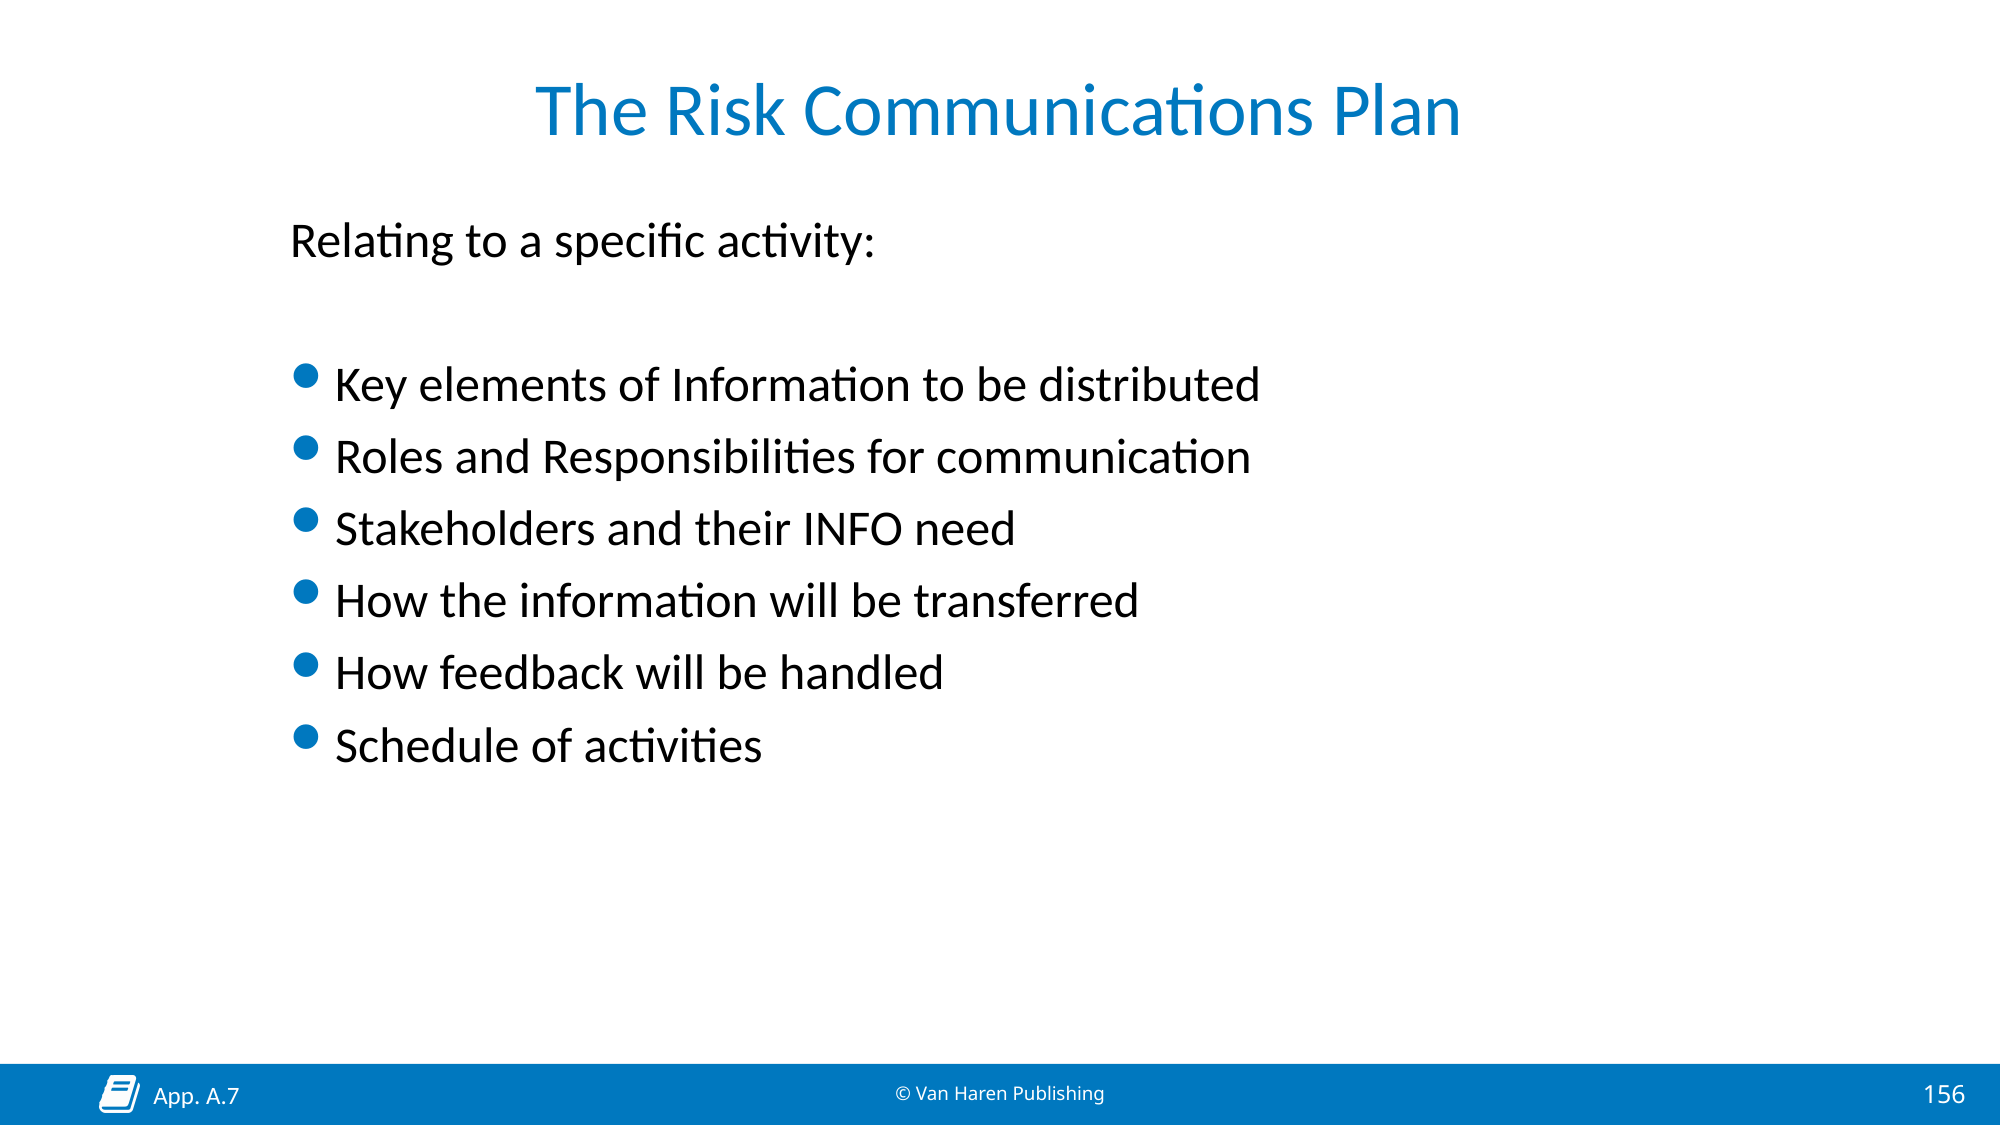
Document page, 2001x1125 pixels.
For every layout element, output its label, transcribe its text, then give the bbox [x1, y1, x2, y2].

title The Risk Communications Plan [274, 43, 1725, 167]
list App. A.7 [138, 1060, 649, 1125]
list Relating to a specific activity: Key elements of Information to be distributed Roles and Responsibilities for communication Stakeholders and their INFO need How the information will be transferred How feedback will be handled Schedule of activities [275, 199, 1725, 1027]
picture [99, 1075, 138, 1113]
